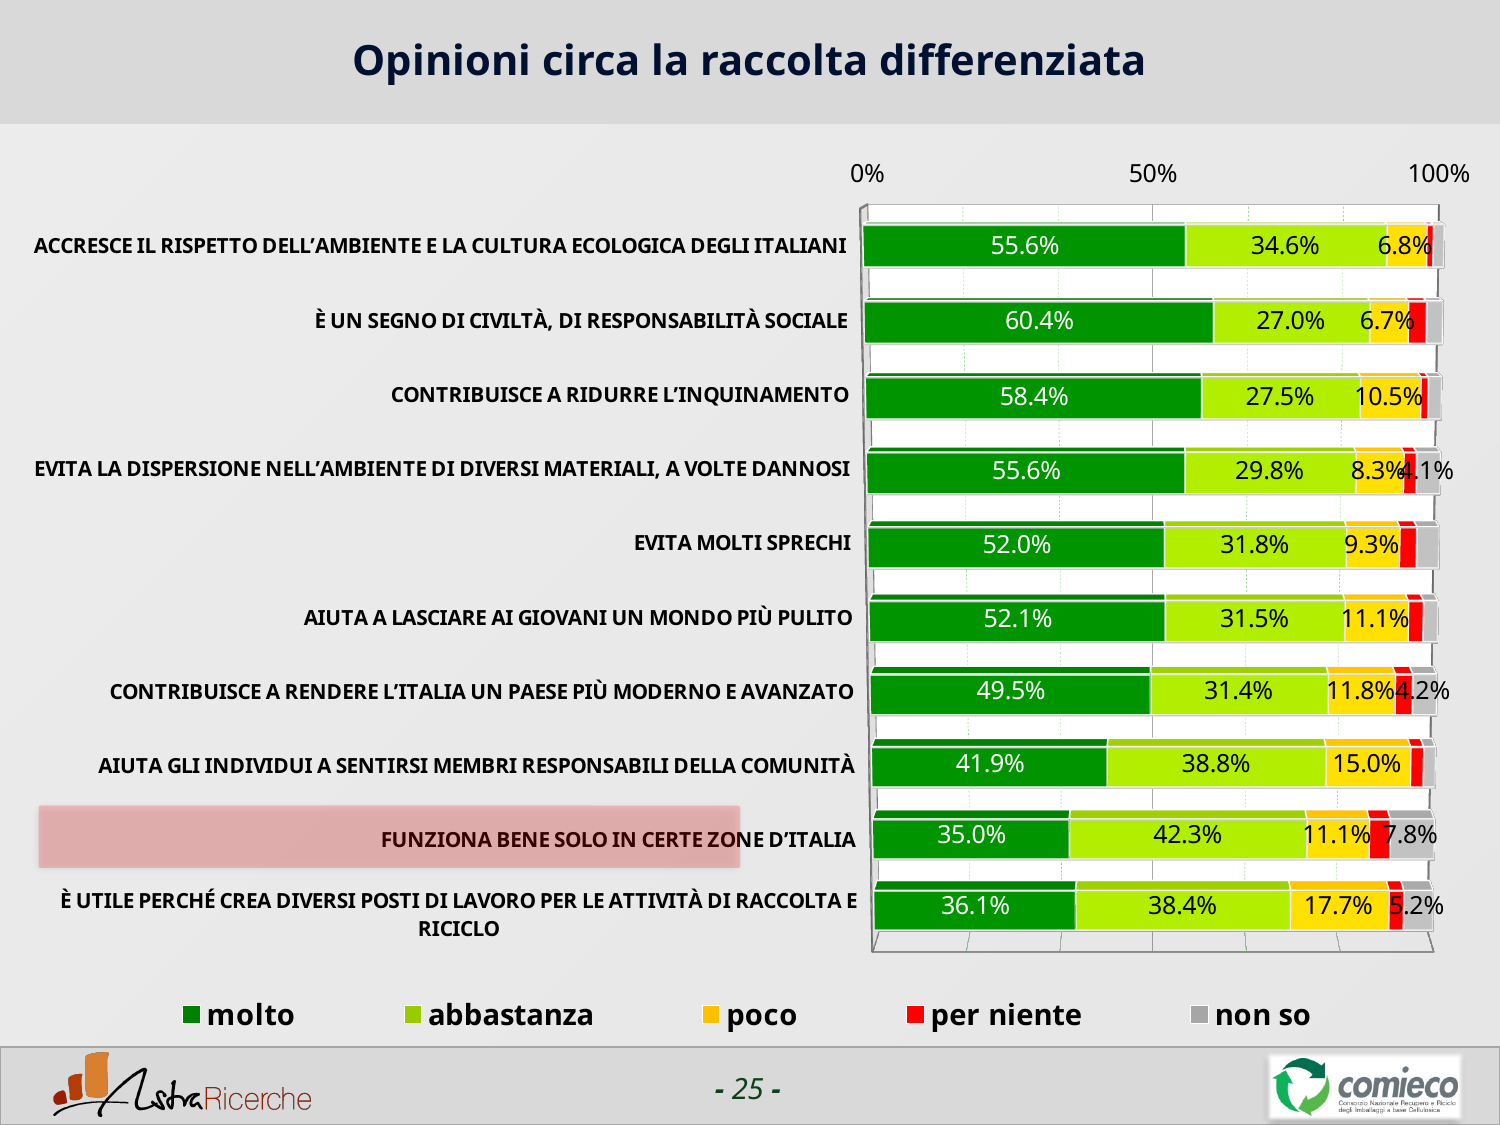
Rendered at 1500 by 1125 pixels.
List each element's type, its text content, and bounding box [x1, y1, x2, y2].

chart [3, 124, 1500, 1047]
picture [1272, 1058, 1458, 1116]
title Opinioni circa la raccolta differenziata [23, 4, 1477, 123]
picture [53, 1052, 311, 1117]
